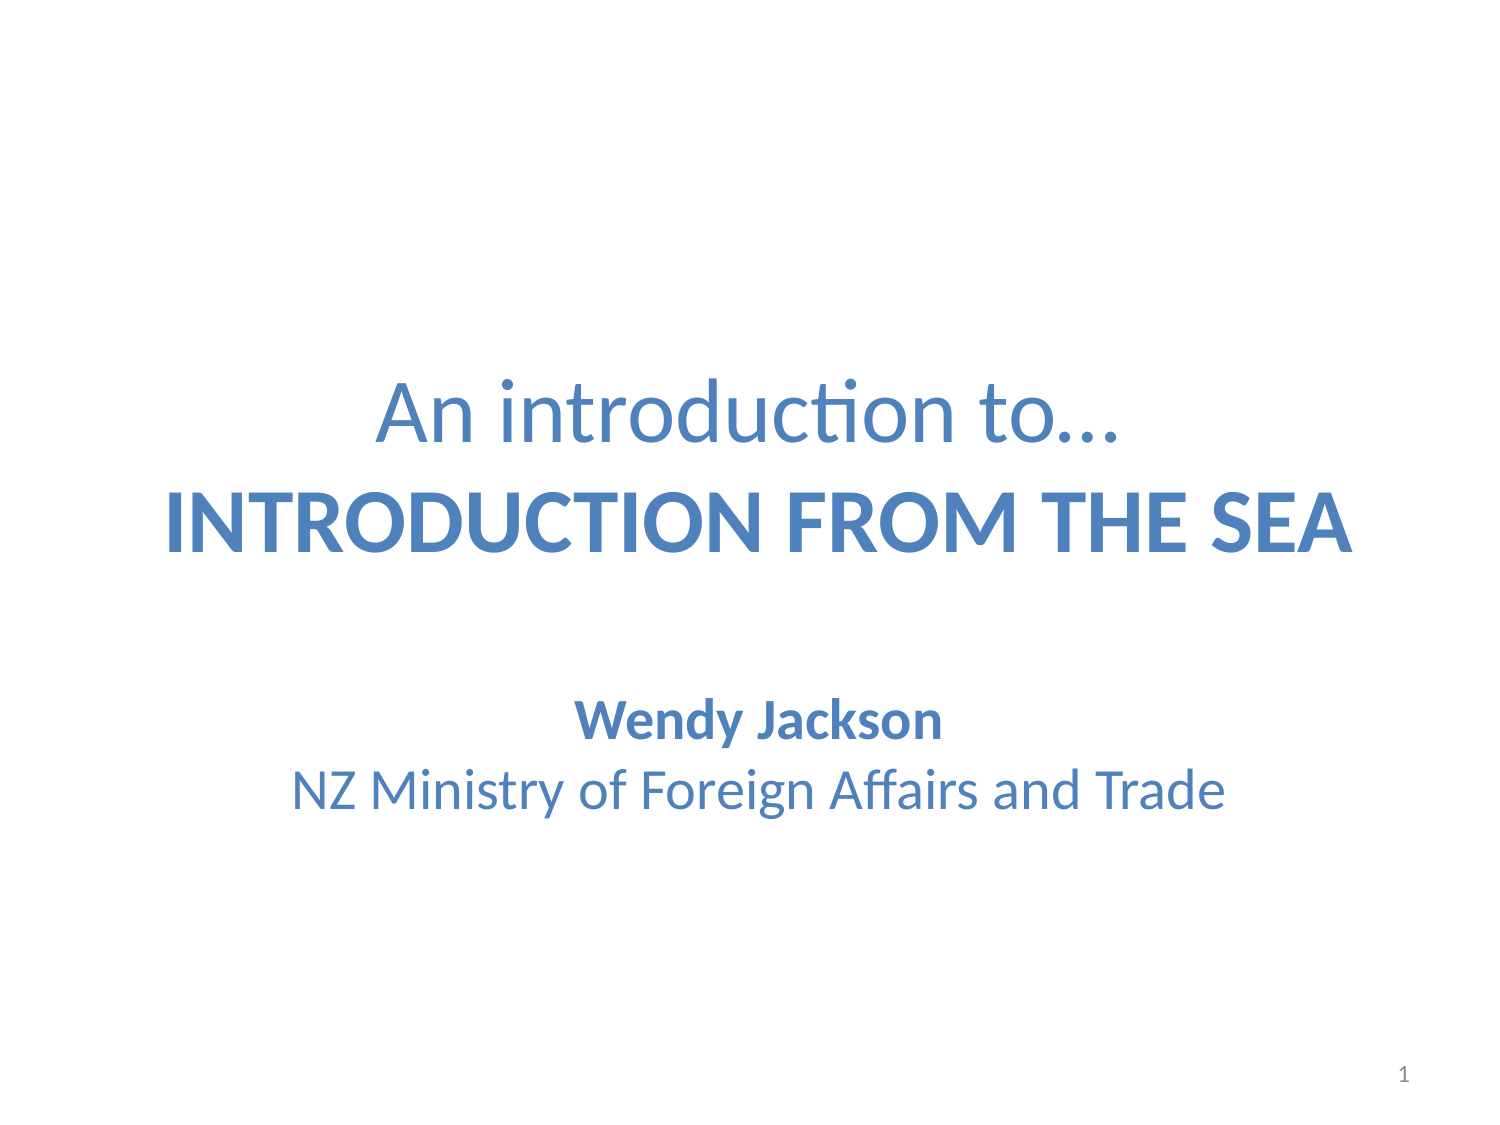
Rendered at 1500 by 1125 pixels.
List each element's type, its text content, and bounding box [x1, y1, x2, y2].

slide_number 1 [1074, 1042, 1425, 1103]
text_box An introduction to… INTRODUCTION FROM THE SEA Wendy Jackson NZ Ministry of Foreign Affairs and Trade [16, 241, 1500, 830]
